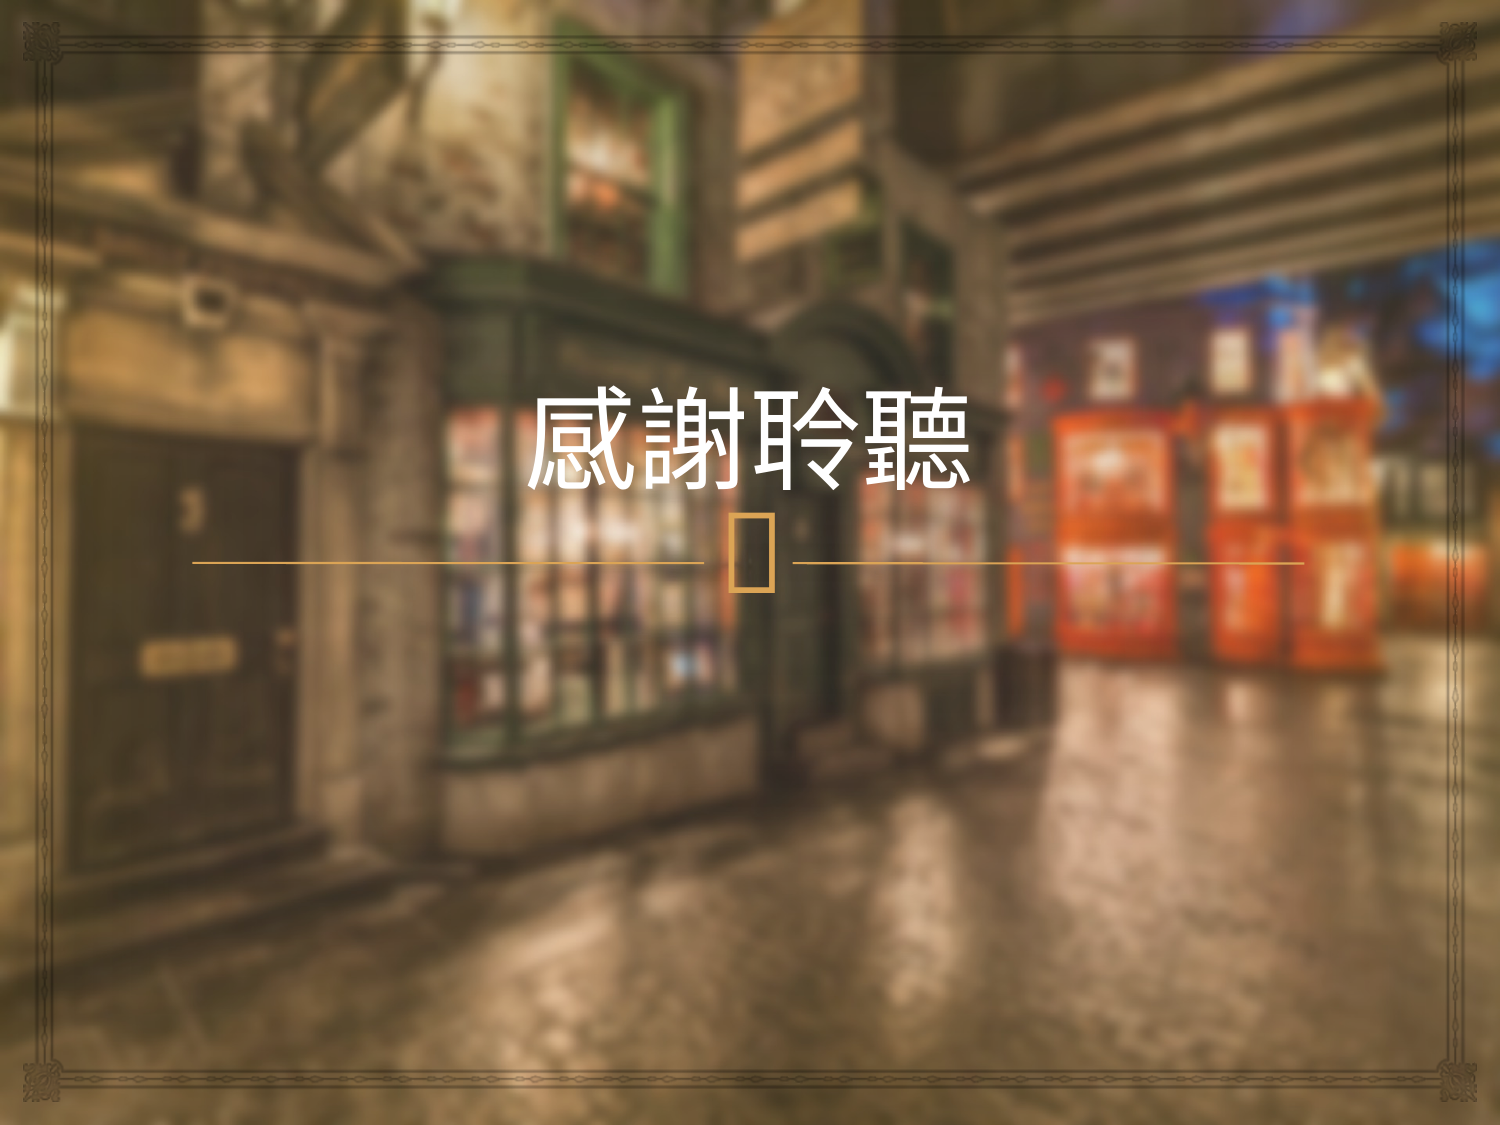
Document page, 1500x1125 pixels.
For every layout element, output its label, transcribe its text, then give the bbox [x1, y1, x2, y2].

title 感謝聆聽 [113, 197, 1386, 512]
picture [0, 0, 1500, 1125]
